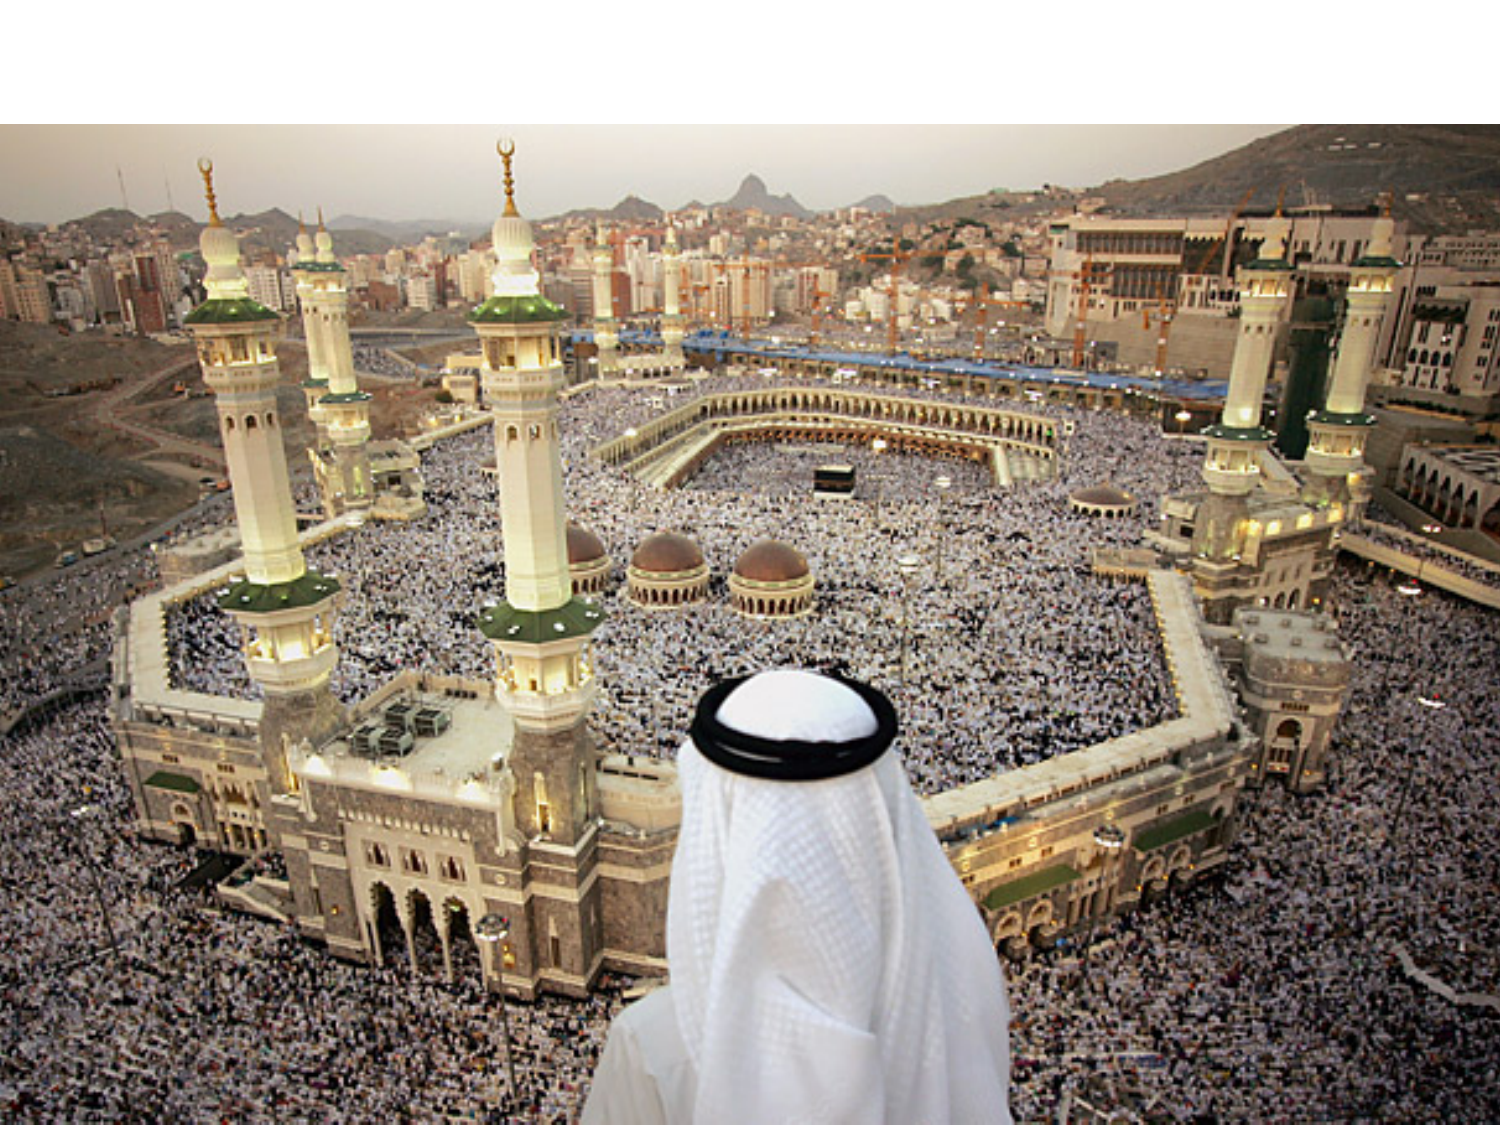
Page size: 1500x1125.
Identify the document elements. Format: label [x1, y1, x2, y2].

picture [0, 124, 1500, 1125]
